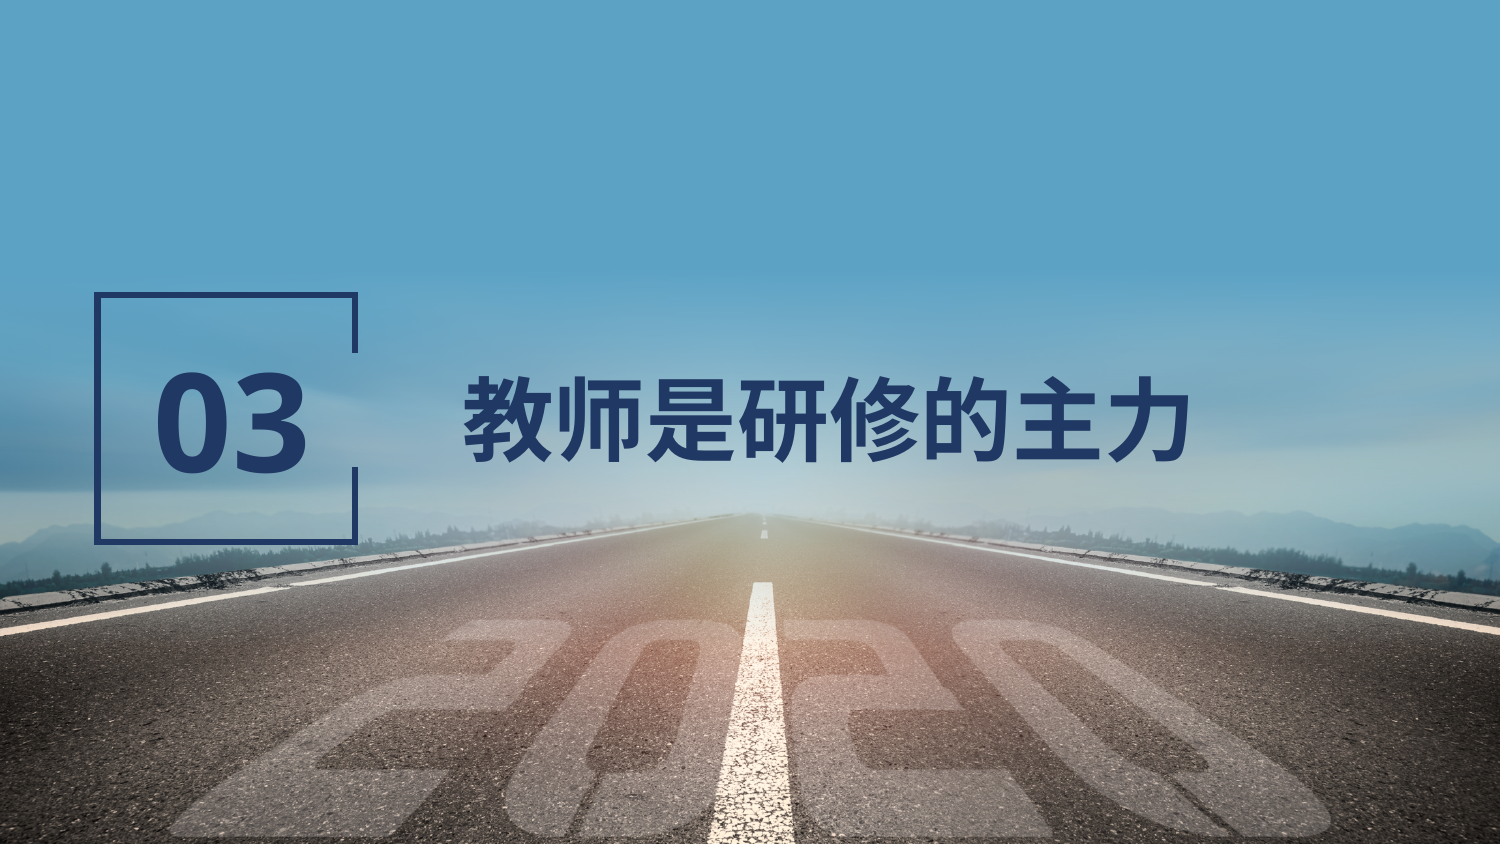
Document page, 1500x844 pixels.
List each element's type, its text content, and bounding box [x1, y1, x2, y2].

picture [0, 563, 1500, 844]
text_box [94, 292, 358, 545]
text_box 教师是研修的主力 [462, 362, 1308, 473]
text_box 03 [133, 335, 332, 501]
